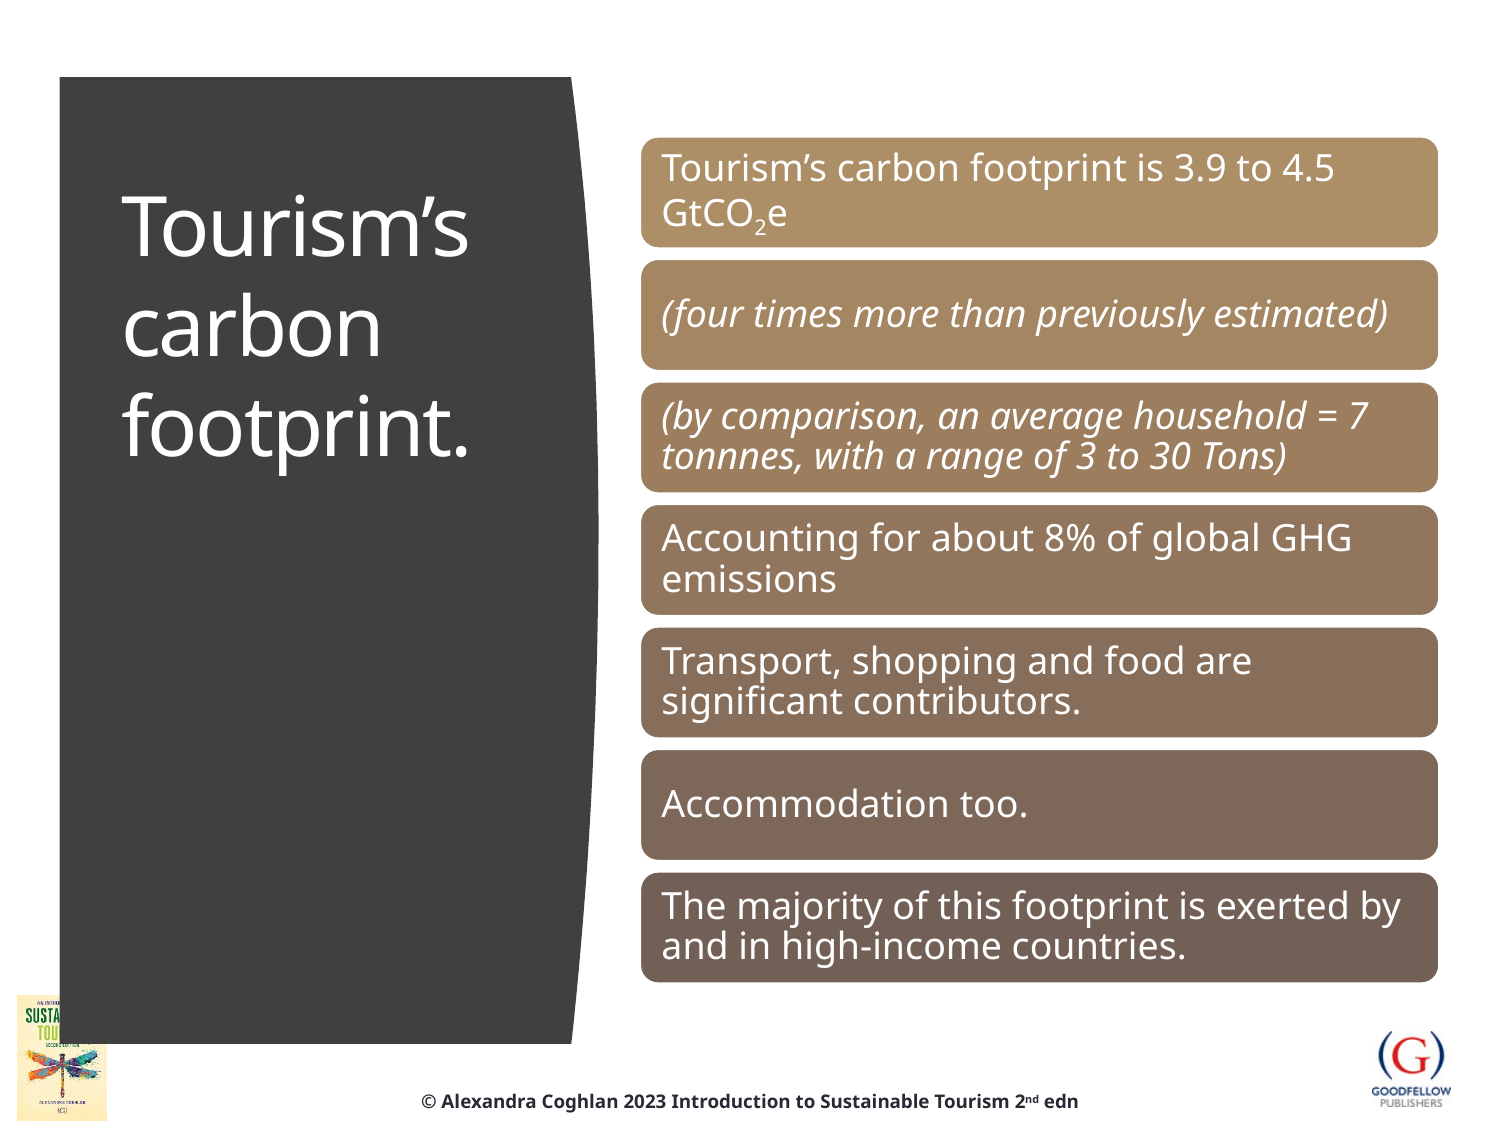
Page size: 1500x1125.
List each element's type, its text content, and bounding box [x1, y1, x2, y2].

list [638, 76, 1441, 1043]
text_box [57, 75, 601, 1046]
picture [17, 995, 107, 1121]
title Tourism’s carbon footprint. [106, 166, 527, 953]
picture [1372, 1031, 1451, 1107]
text_box [374, 395, 635, 456]
